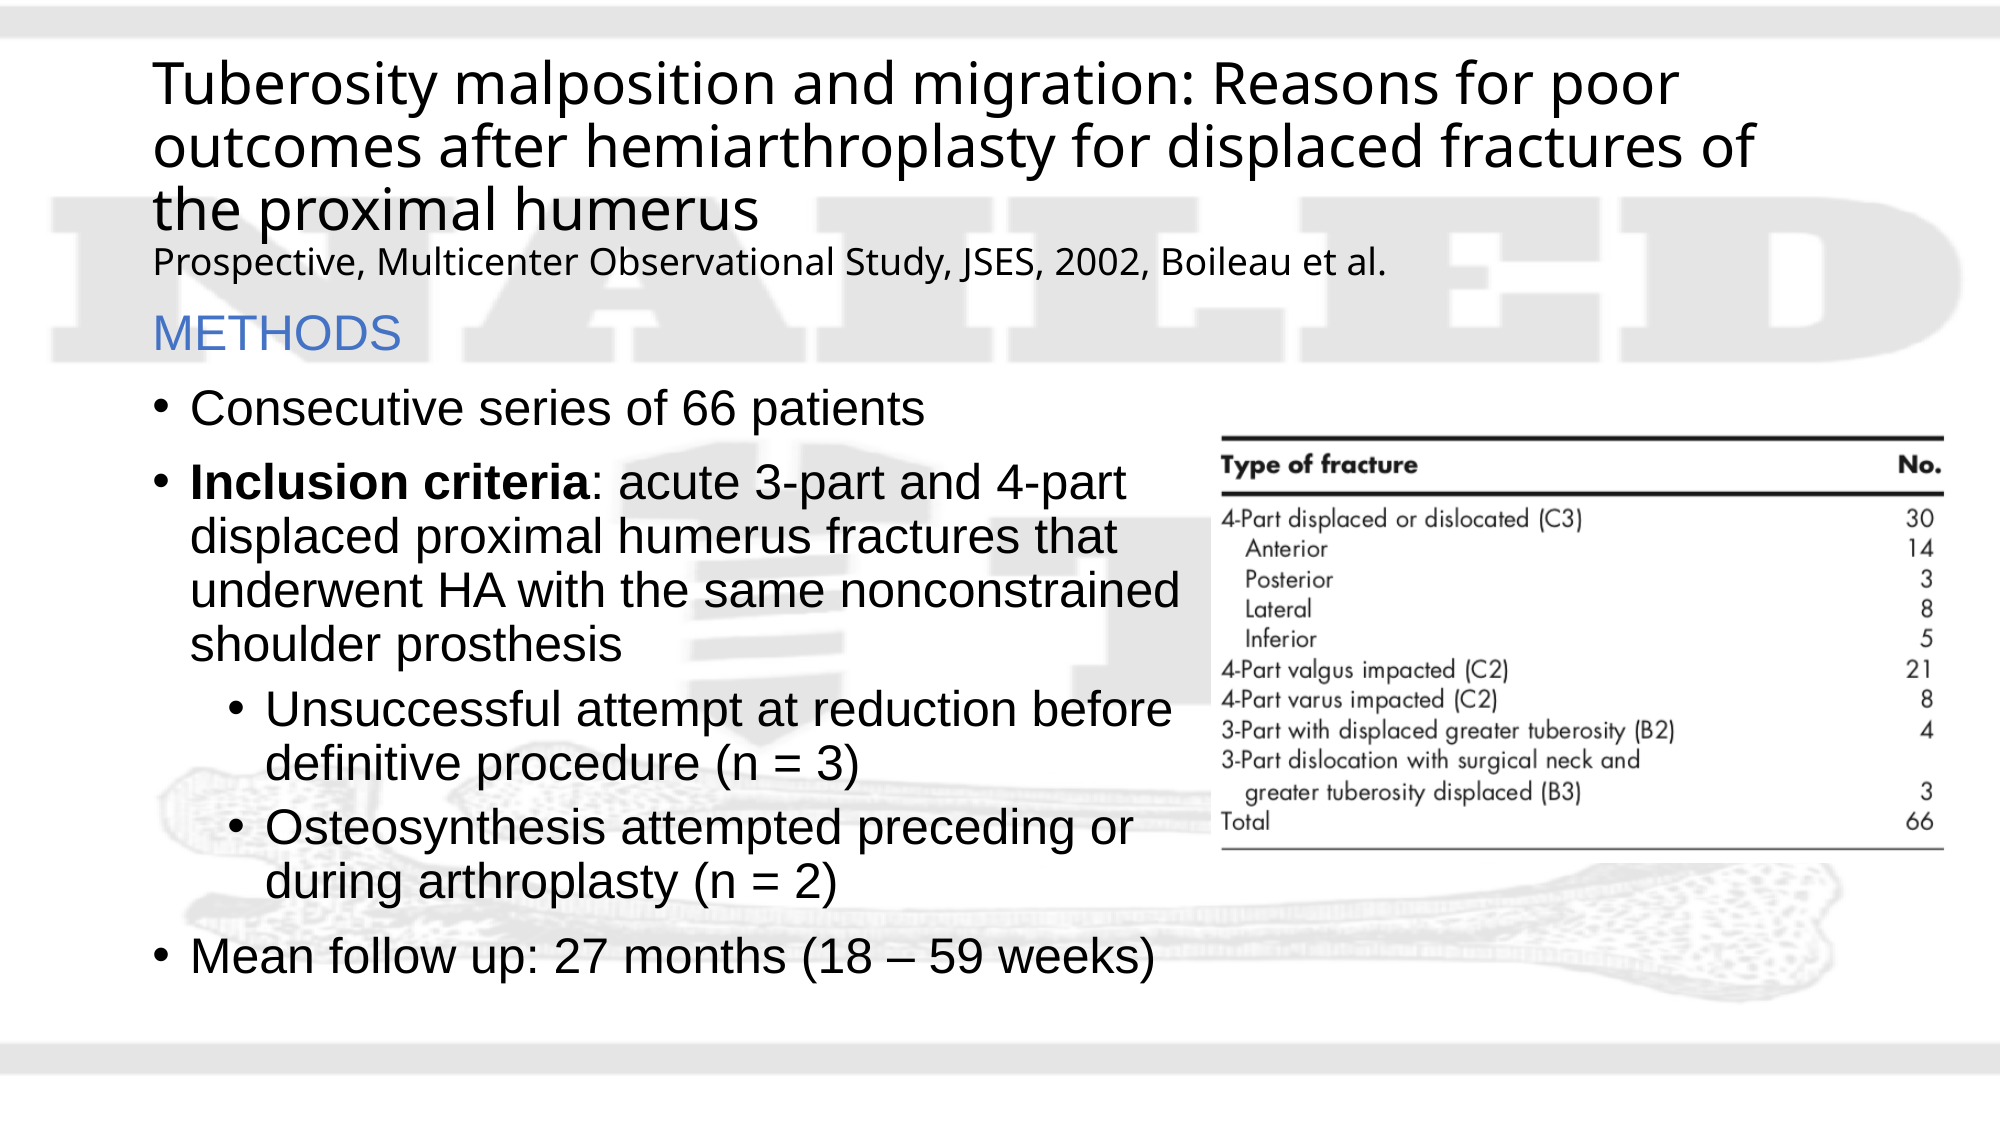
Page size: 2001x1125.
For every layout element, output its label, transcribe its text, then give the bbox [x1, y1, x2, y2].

title Tuberosity malposition and migration: Reasons for poor outcomes after hemiarthroplasty for displaced fractures of the proximal humerus Prospective, Multicenter Observational Study, JSES, 2002, Boileau et al. [137, 59, 1863, 278]
list METHODS Consecutive series of 66 patients Inclusion criteria: acute 3-part and 4-part displaced proximal humerus fractures that underwent HA with the same nonconstrained shoulder prosthesis Unsuccessful attempt at reduction before definitive procedure (n = 3) Osteosynthesis attempted preceding or during arthroplasty (n = 2) Mean follow up: 27 months (18 – 59 weeks) [137, 299, 1251, 1014]
picture [1211, 427, 1966, 863]
